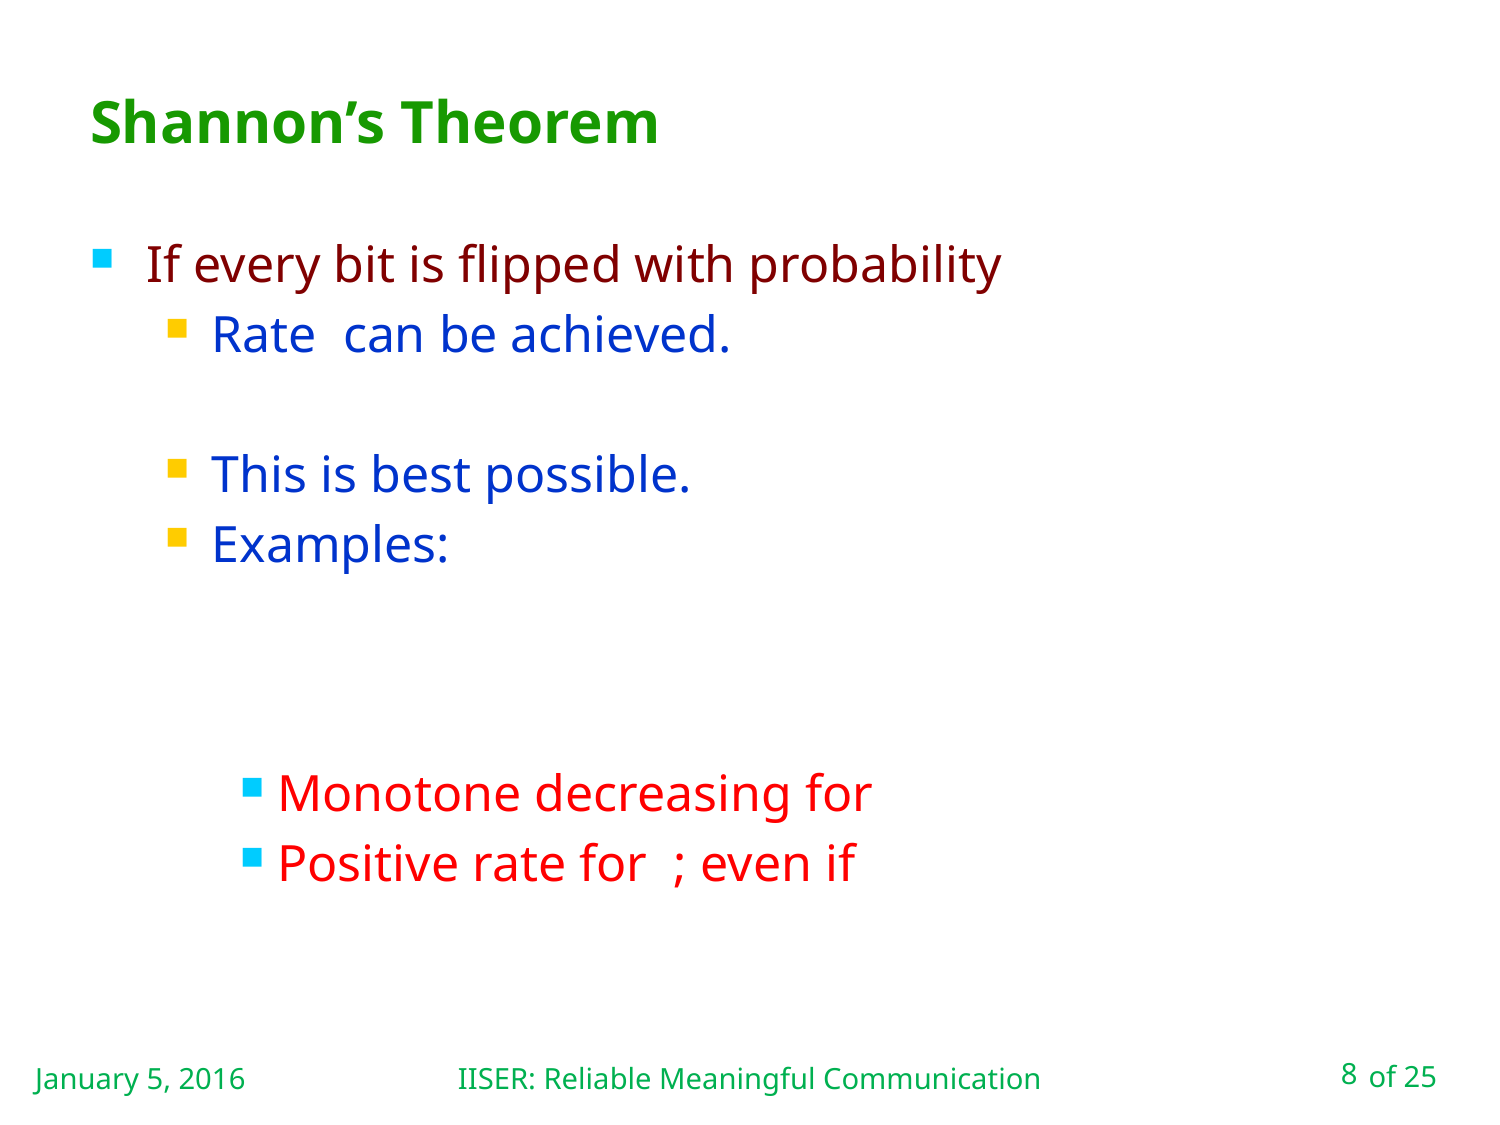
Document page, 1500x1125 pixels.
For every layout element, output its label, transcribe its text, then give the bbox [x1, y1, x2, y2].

footer IISER: Reliable Meaningful Communication [360, 1024, 1140, 1103]
title Shannon’s Theorem [75, 62, 1425, 163]
slide_number 8 [1147, 1024, 1373, 1103]
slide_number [20, 1024, 360, 1103]
